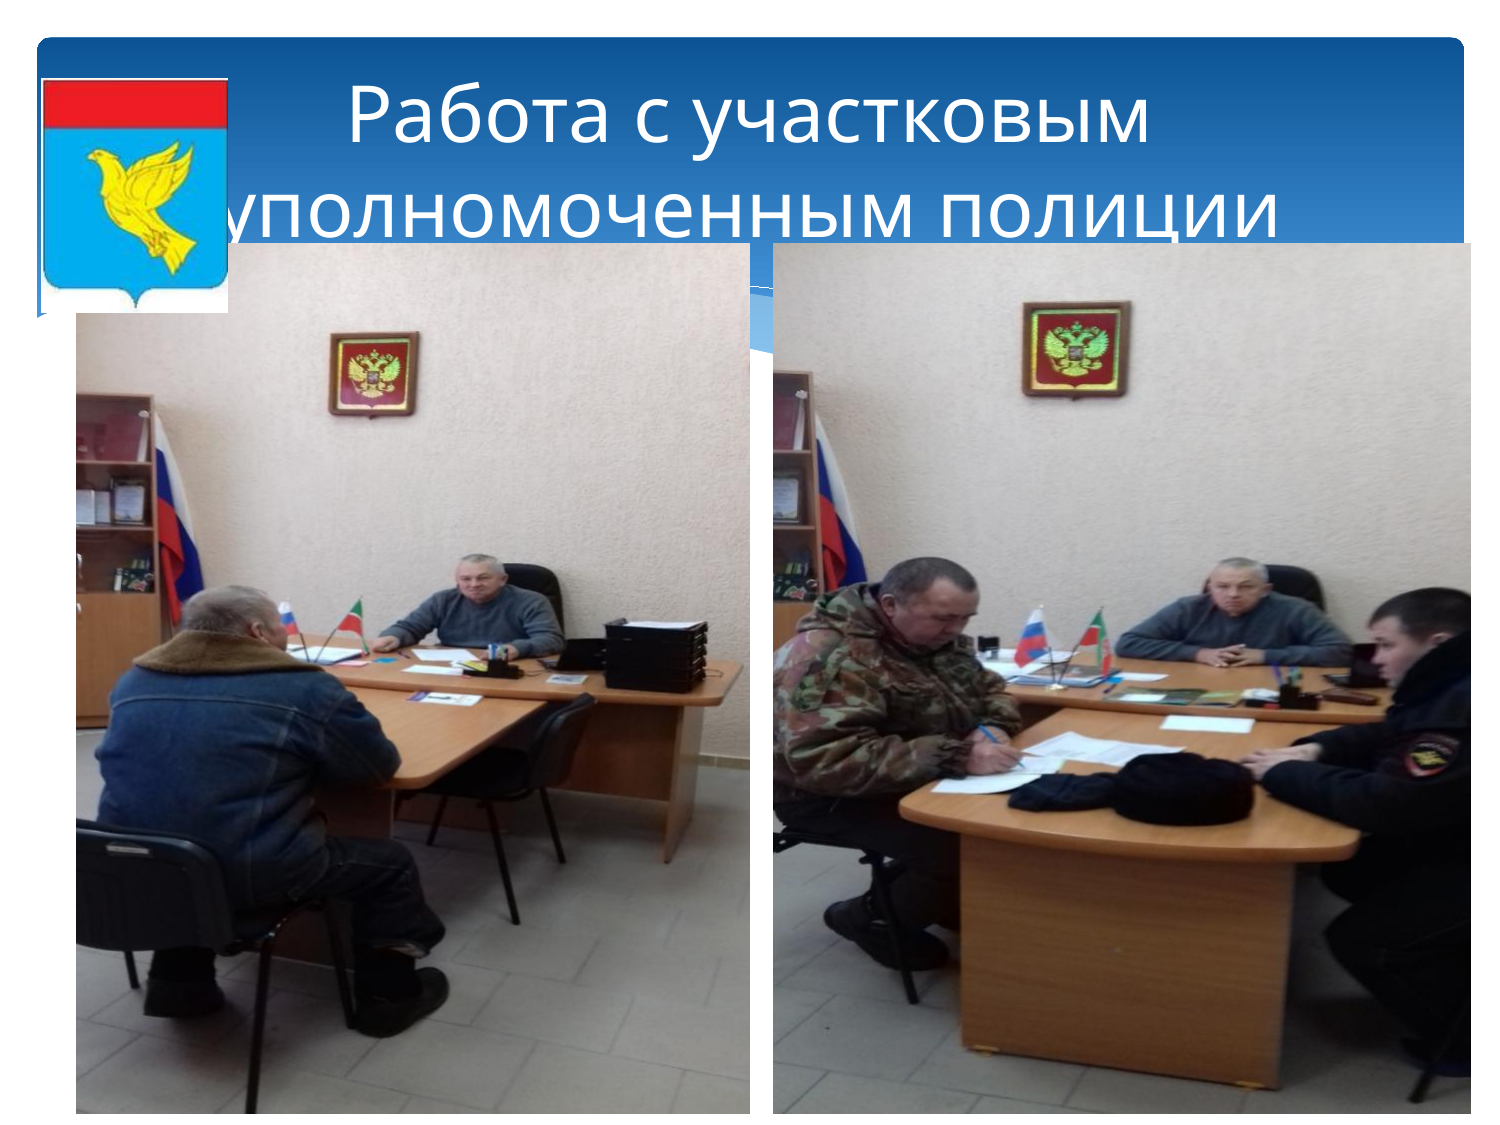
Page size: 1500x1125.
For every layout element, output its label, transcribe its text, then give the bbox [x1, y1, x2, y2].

picture [773, 243, 1471, 1114]
picture [86, 139, 197, 276]
title Работа с участковым уполномоченным полиции [75, 55, 1425, 261]
picture [40, 77, 751, 1114]
